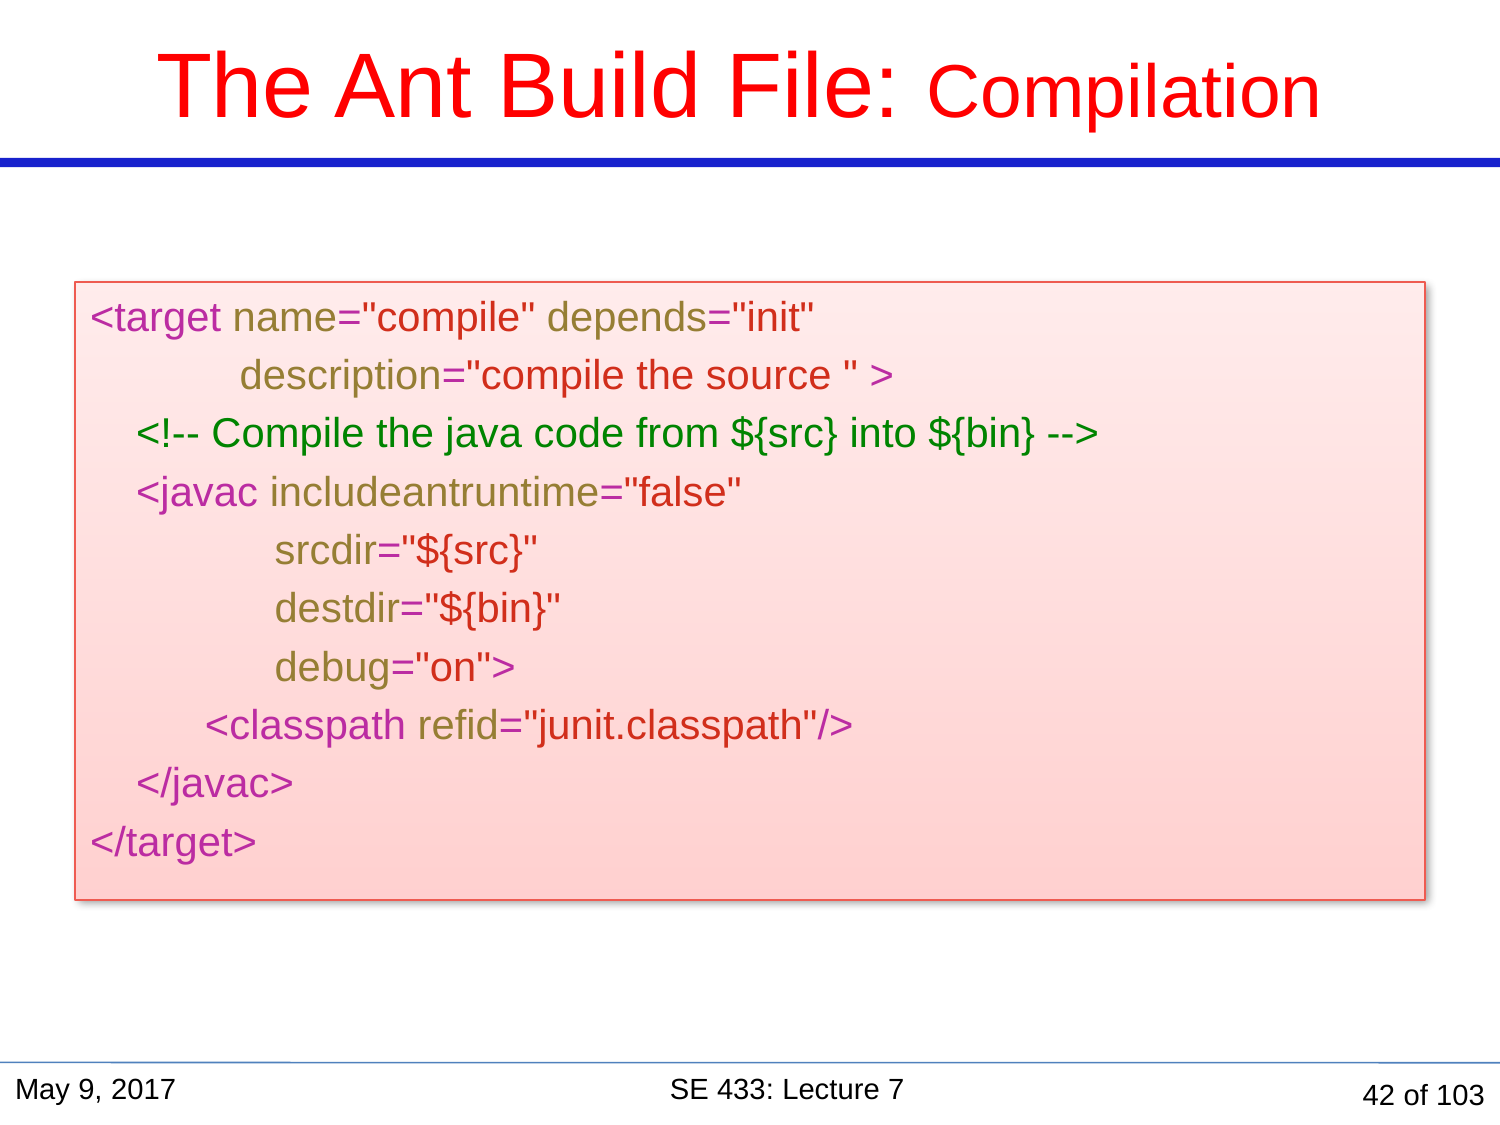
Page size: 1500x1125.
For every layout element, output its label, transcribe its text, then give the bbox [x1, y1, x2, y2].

title The Ant Build File: Compilation [0, 0, 1500, 163]
footer SE 433: Lecture 7 [324, 1062, 1249, 1125]
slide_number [0, 1062, 324, 1125]
slide_number 42 of 103 [1249, 1062, 1500, 1125]
list <target name="compile" depends="init" description="compile the source " > <!-- Compile the java code from ${src} into ${bin} --> <javac includeantruntime="false" srcdir="${src}" destdir="${bin}" debug="on"> <classpath refid="junit.classpath"/> </javac> </target> [74, 281, 1426, 901]
